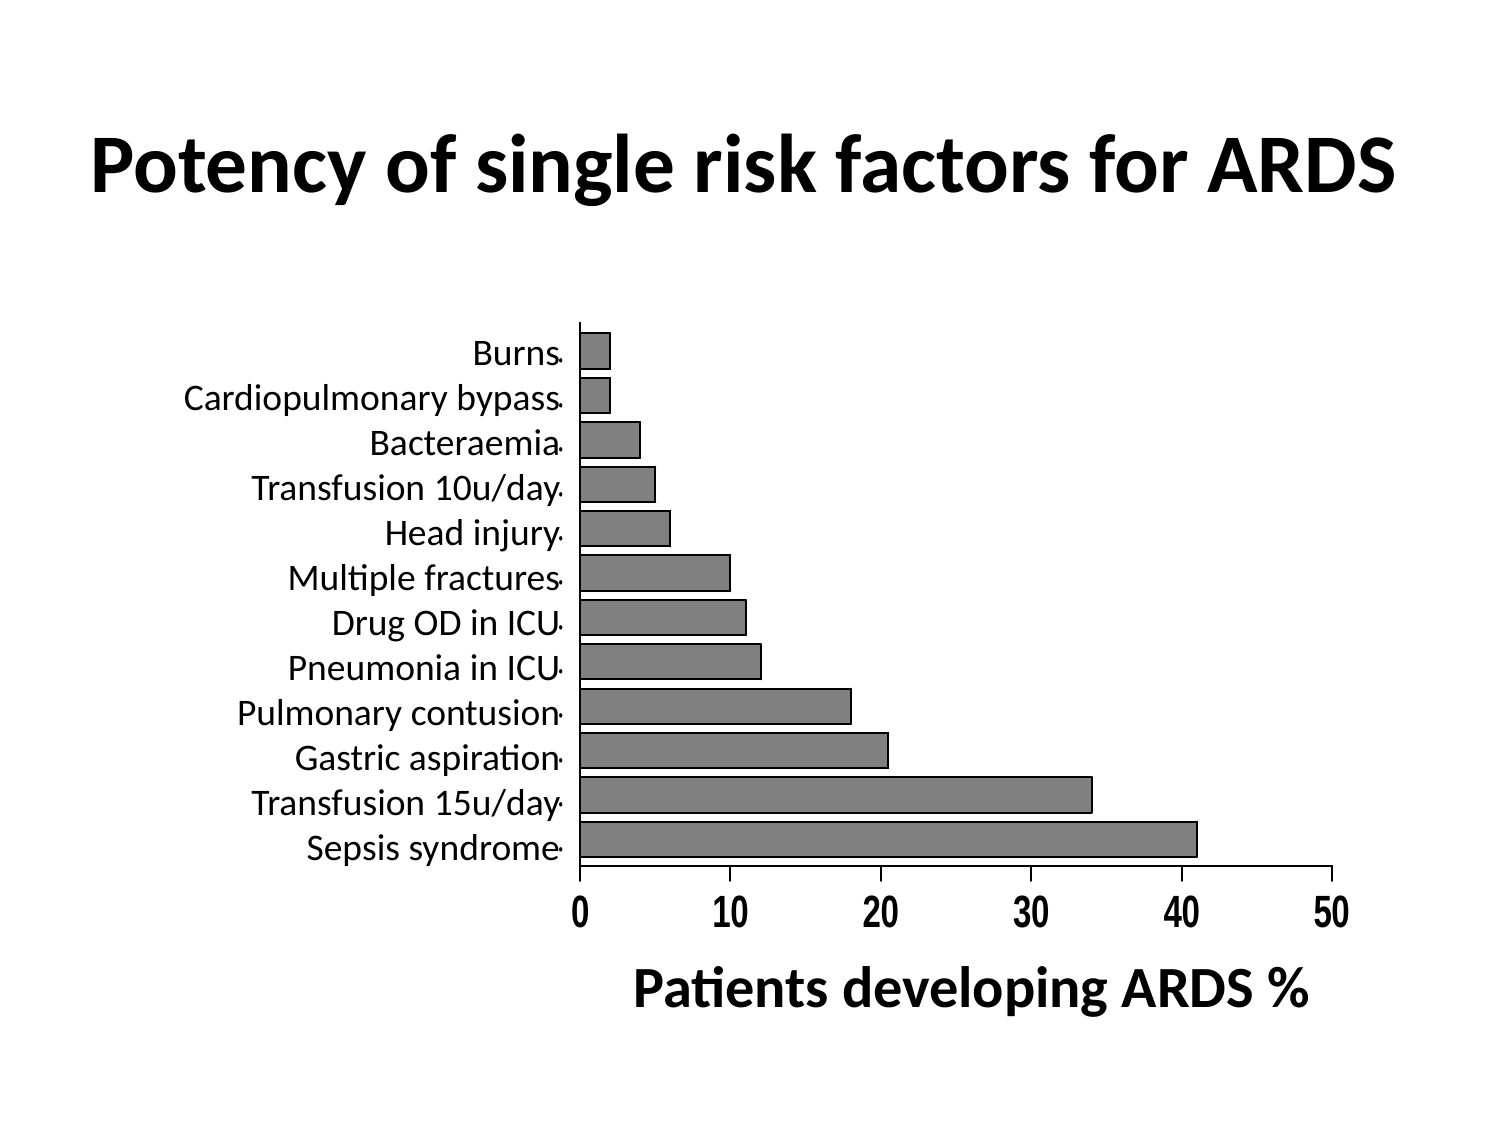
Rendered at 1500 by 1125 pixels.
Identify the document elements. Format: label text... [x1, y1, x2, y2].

text_box Potency of single risk factors for ARDS [53, 101, 1435, 244]
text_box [99, 253, 1438, 1055]
